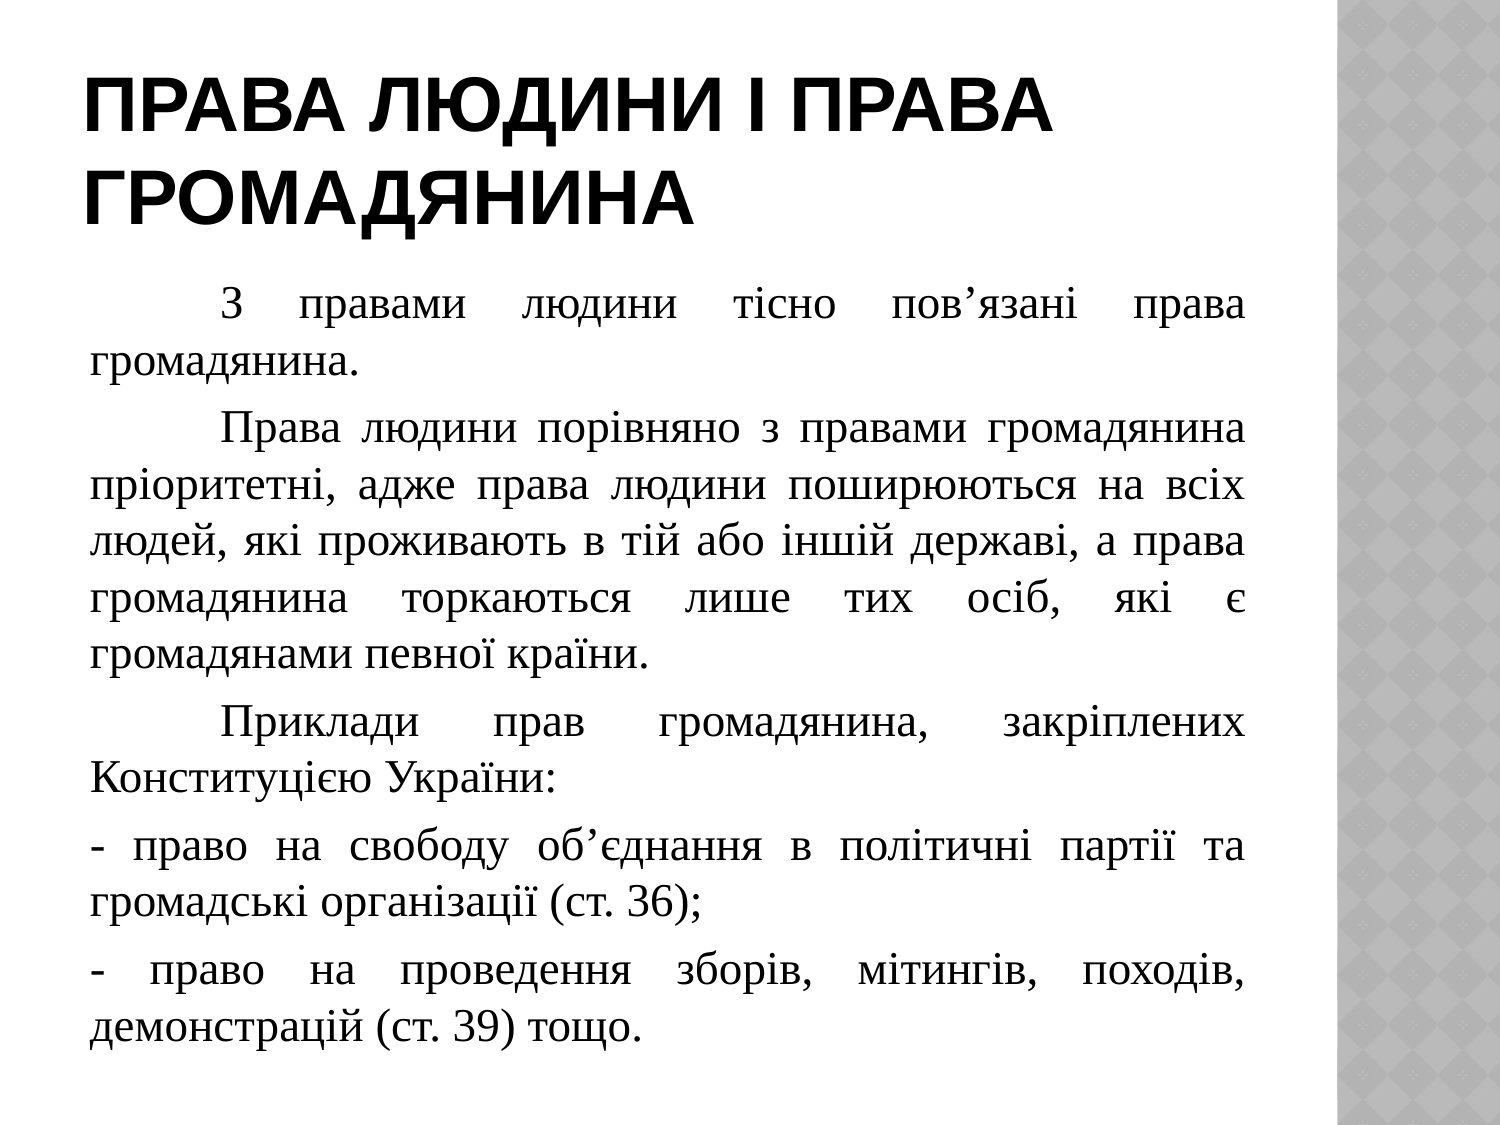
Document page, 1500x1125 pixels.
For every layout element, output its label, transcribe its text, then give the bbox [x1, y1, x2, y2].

title Права людини і права громадянина [75, 52, 1263, 240]
list З правами людини тісно пов’язані права громадянина. Права людини порівняно з правами громадянина пріоритетні, адже права людини поширюються на всіх людей, які проживають в тій або іншій державі, а права громадянина торкаються лише тих осіб, які є громадянами певної країни. Приклади прав громадянина, закріплених Конституцією України: - право на свободу об’єднання в політичні партії та громадські організації (ст. 36); - право на проведення зборів, мітингів, походів, демонстрацій (ст. 39) тощо. [75, 264, 1263, 1059]
